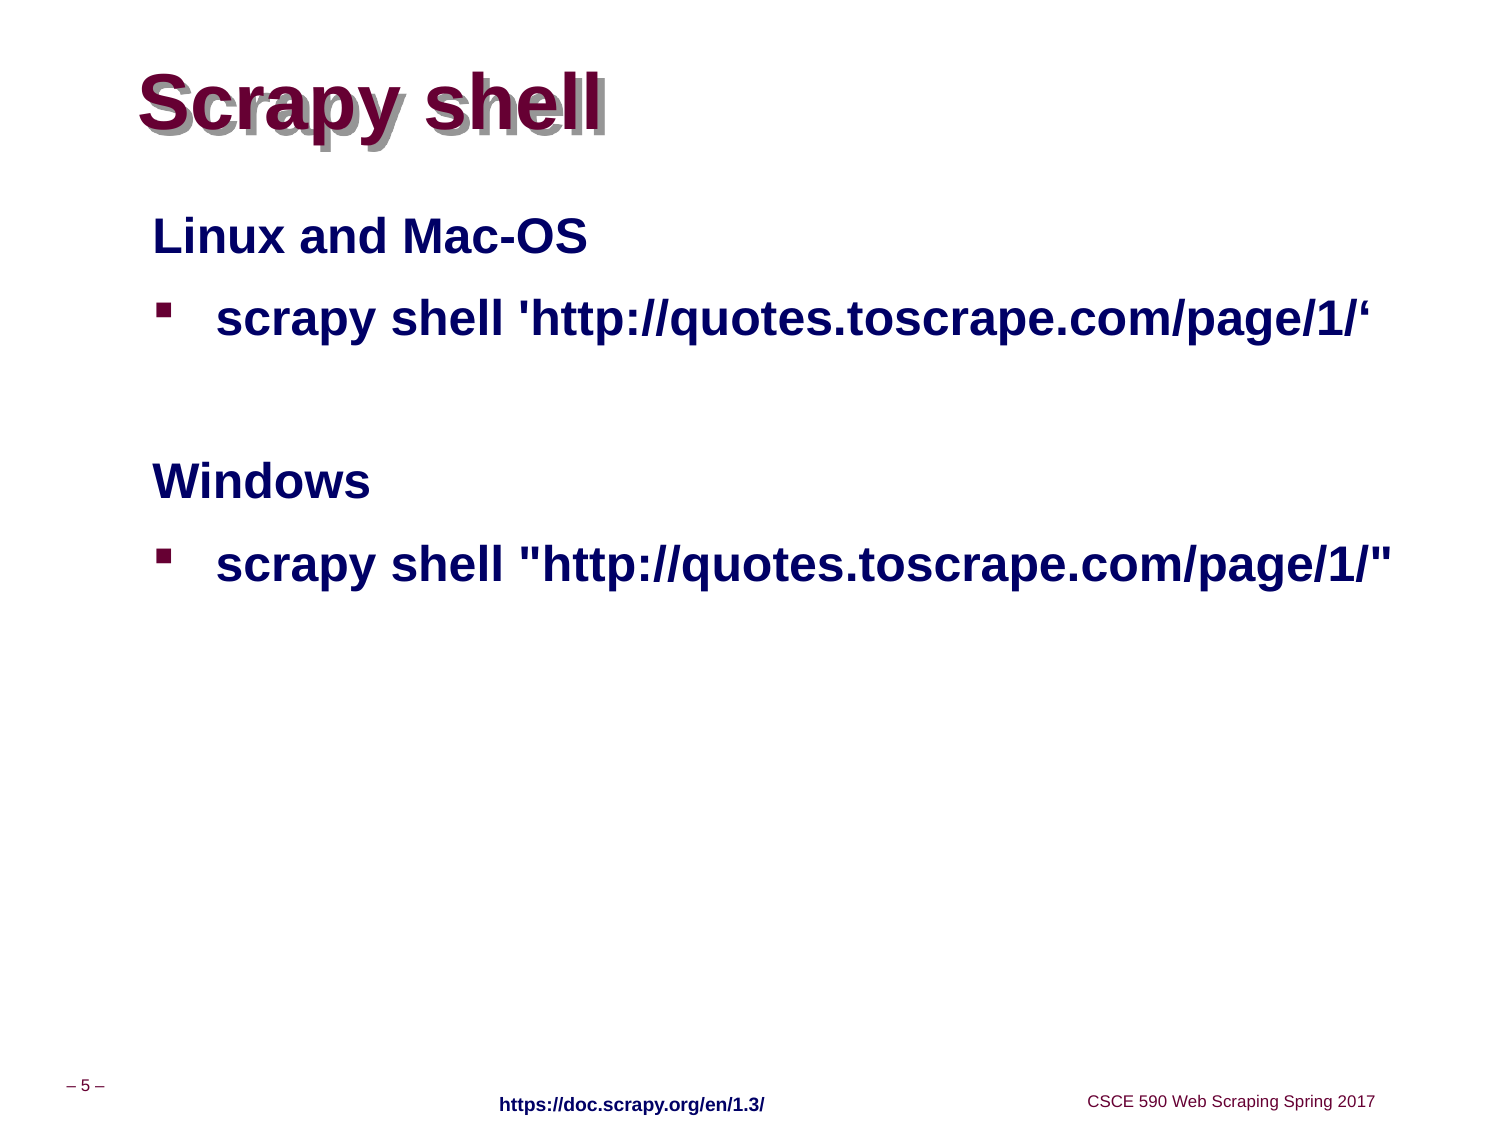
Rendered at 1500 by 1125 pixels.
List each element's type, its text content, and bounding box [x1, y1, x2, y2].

text_box https://doc.scrapy.org/en/1.3/ [484, 1062, 780, 1125]
list Linux and Mac-OS scrapy shell 'http://quotes.toscrape.com/page/1/‘ Windows scrapy shell "http://quotes.toscrape.com/page/1/" [137, 199, 1411, 1063]
title Scrapy shell [137, 40, 1497, 169]
